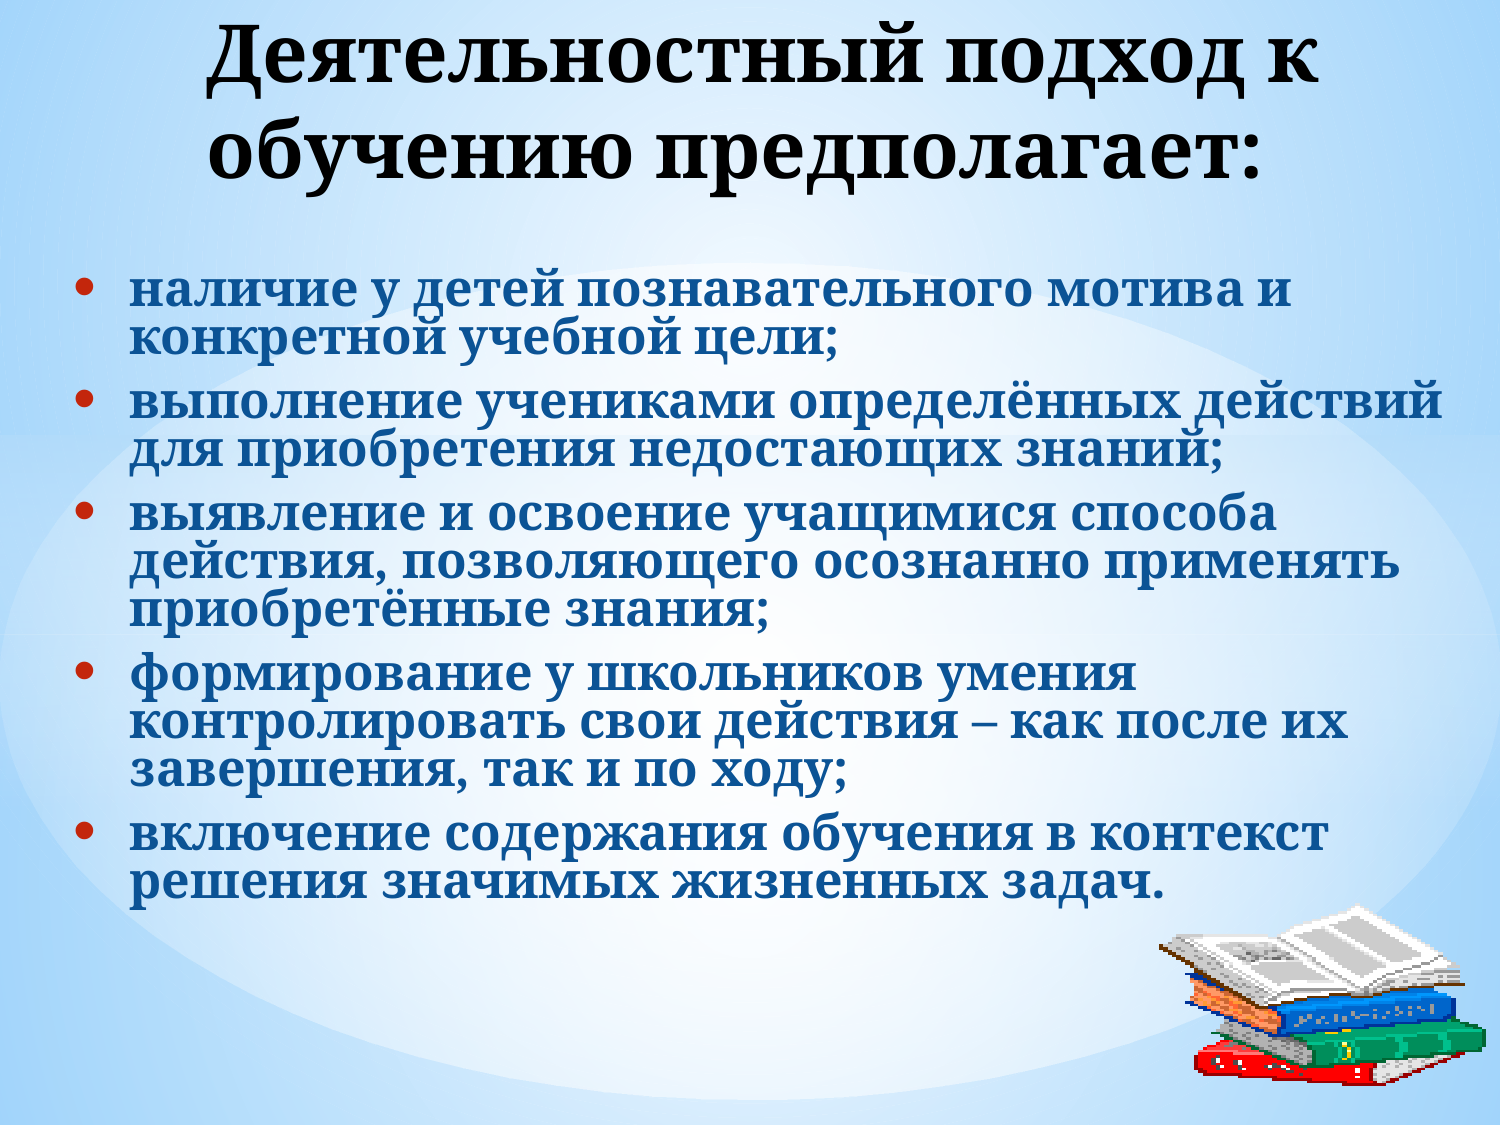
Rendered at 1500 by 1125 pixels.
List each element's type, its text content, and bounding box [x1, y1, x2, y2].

picture [1142, 878, 1500, 1090]
subtitle наличие у детей познавательного мотива и конкретной учебной цели; выполнение учениками определённых действий для приобретения недостающих знаний; выявление и освоение учащимися способа действия, позволяющего осознанно применять приобретённые знания; формирование у школьников умения контролировать свои действия – как после их завершения, так и по ходу; включение содержания обучения в контекст решения значимых жизненных задач. [58, 198, 1465, 1031]
title Деятельностный подход к обучению предполагает: [159, 0, 1337, 290]
